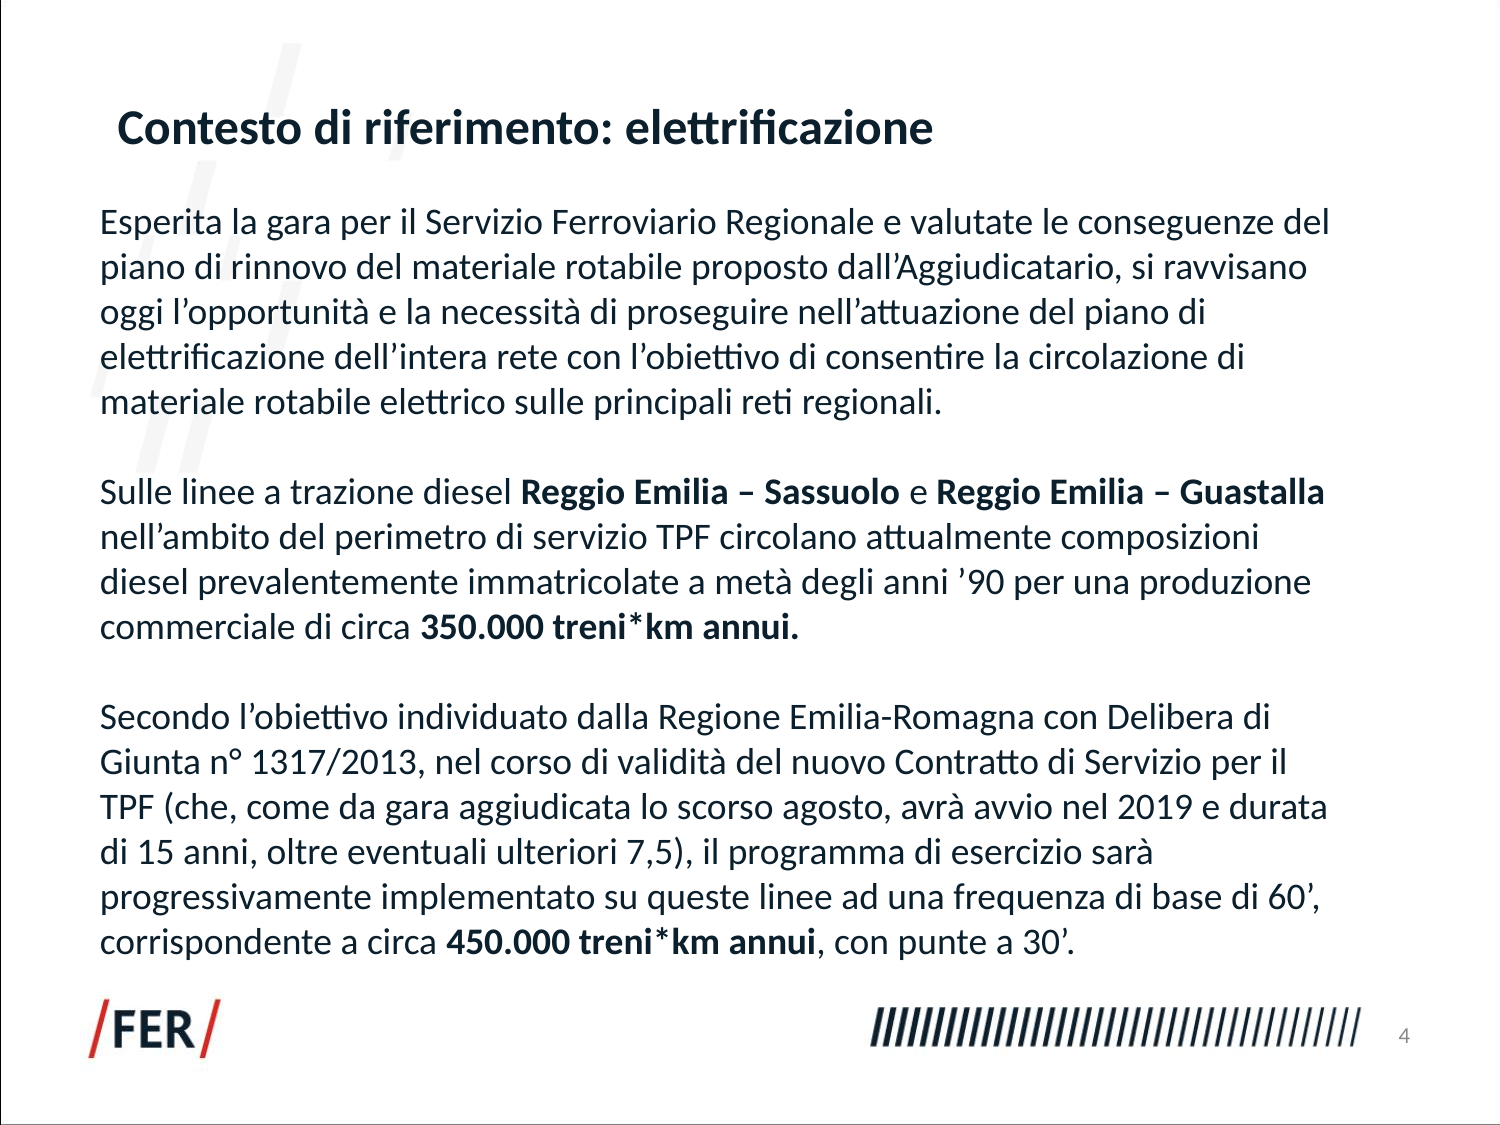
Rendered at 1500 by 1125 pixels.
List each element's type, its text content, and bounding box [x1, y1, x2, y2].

picture [0, 0, 1500, 1125]
text_box Esperita la gara per il Servizio Ferroviario Regionale e valutate le conseguenze del piano di rinnovo del materiale rotabile proposto dall’Aggiudicatario, si ravvisano oggi l’opportunità e la necessità di proseguire nell’attuazione del piano di elettrificazione dell’intera rete con l’obiettivo di consentire la circolazione di materiale rotabile elettrico sulle principali reti regionali. Sulle linee a trazione diesel Reggio Emilia – Sassuolo e Reggio Emilia – Guastalla nell’ambito del perimetro di servizio TPF circolano attualmente composizioni diesel prevalentemente immatricolate a metà degli anni ’90 per una produzione commerciale di circa 350.000 treni*km annui. Secondo l’obiettivo individuato dalla Regione Emilia-Romagna con Delibera di Giunta n° 1317/2013, nel corso di validità del nuovo Contratto di Servizio per il TPF (che, come da gara aggiudicata lo scorso agosto, avrà avvio nel 2019 e durata di 15 anni, oltre eventuali ulteriori 7,5), il programma di esercizio sarà progressivamente implementato su queste linee ad una frequenza di base di 60’, corrispondente a circa 450.000 treni*km annui, con punte a 30’. [85, 189, 1366, 1015]
text_box Contesto di riferimento: elettrificazione [117, 95, 935, 155]
slide_number 4 [1074, 997, 1425, 1072]
